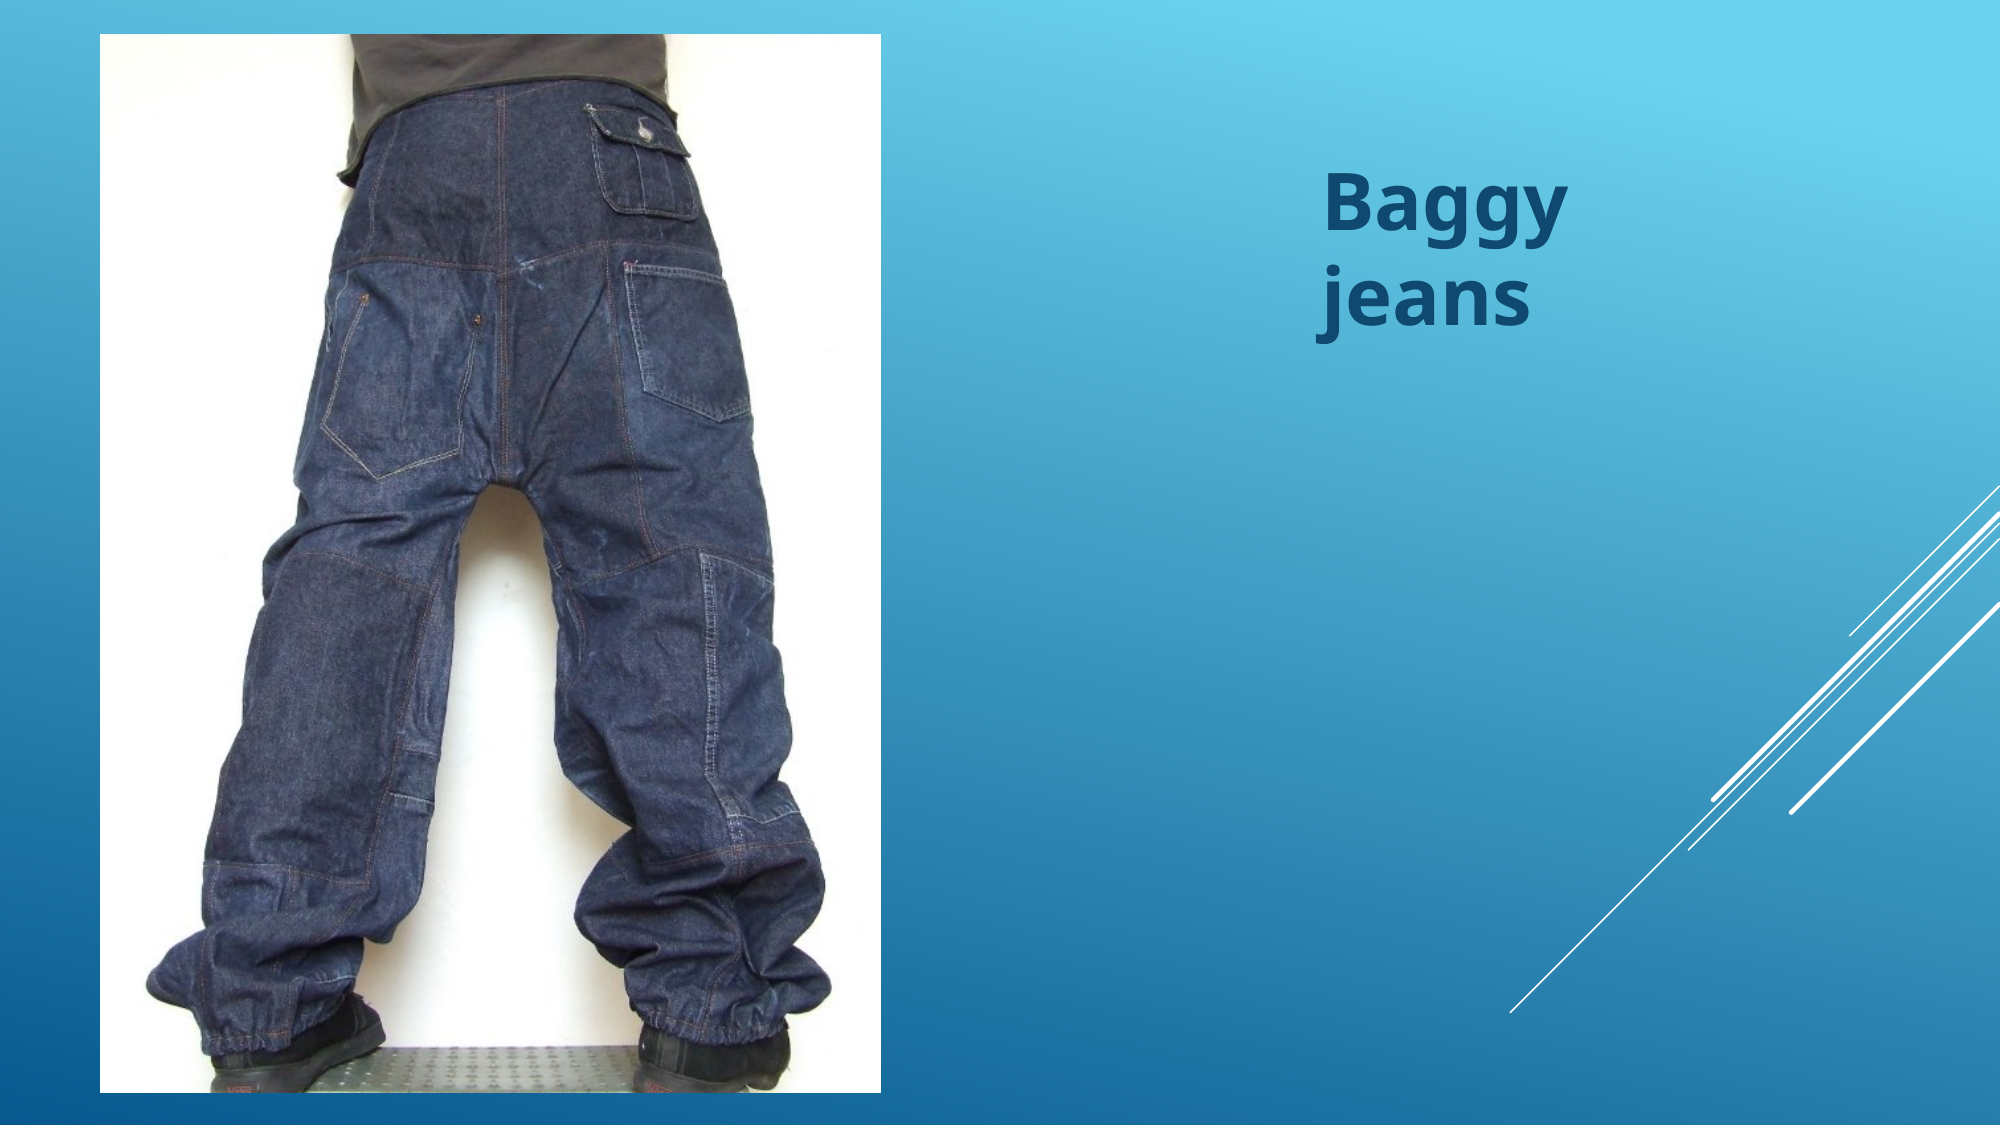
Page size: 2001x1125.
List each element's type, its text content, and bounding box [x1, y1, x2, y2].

picture [100, 34, 881, 1093]
list Baggy jeans [1306, 143, 1798, 351]
